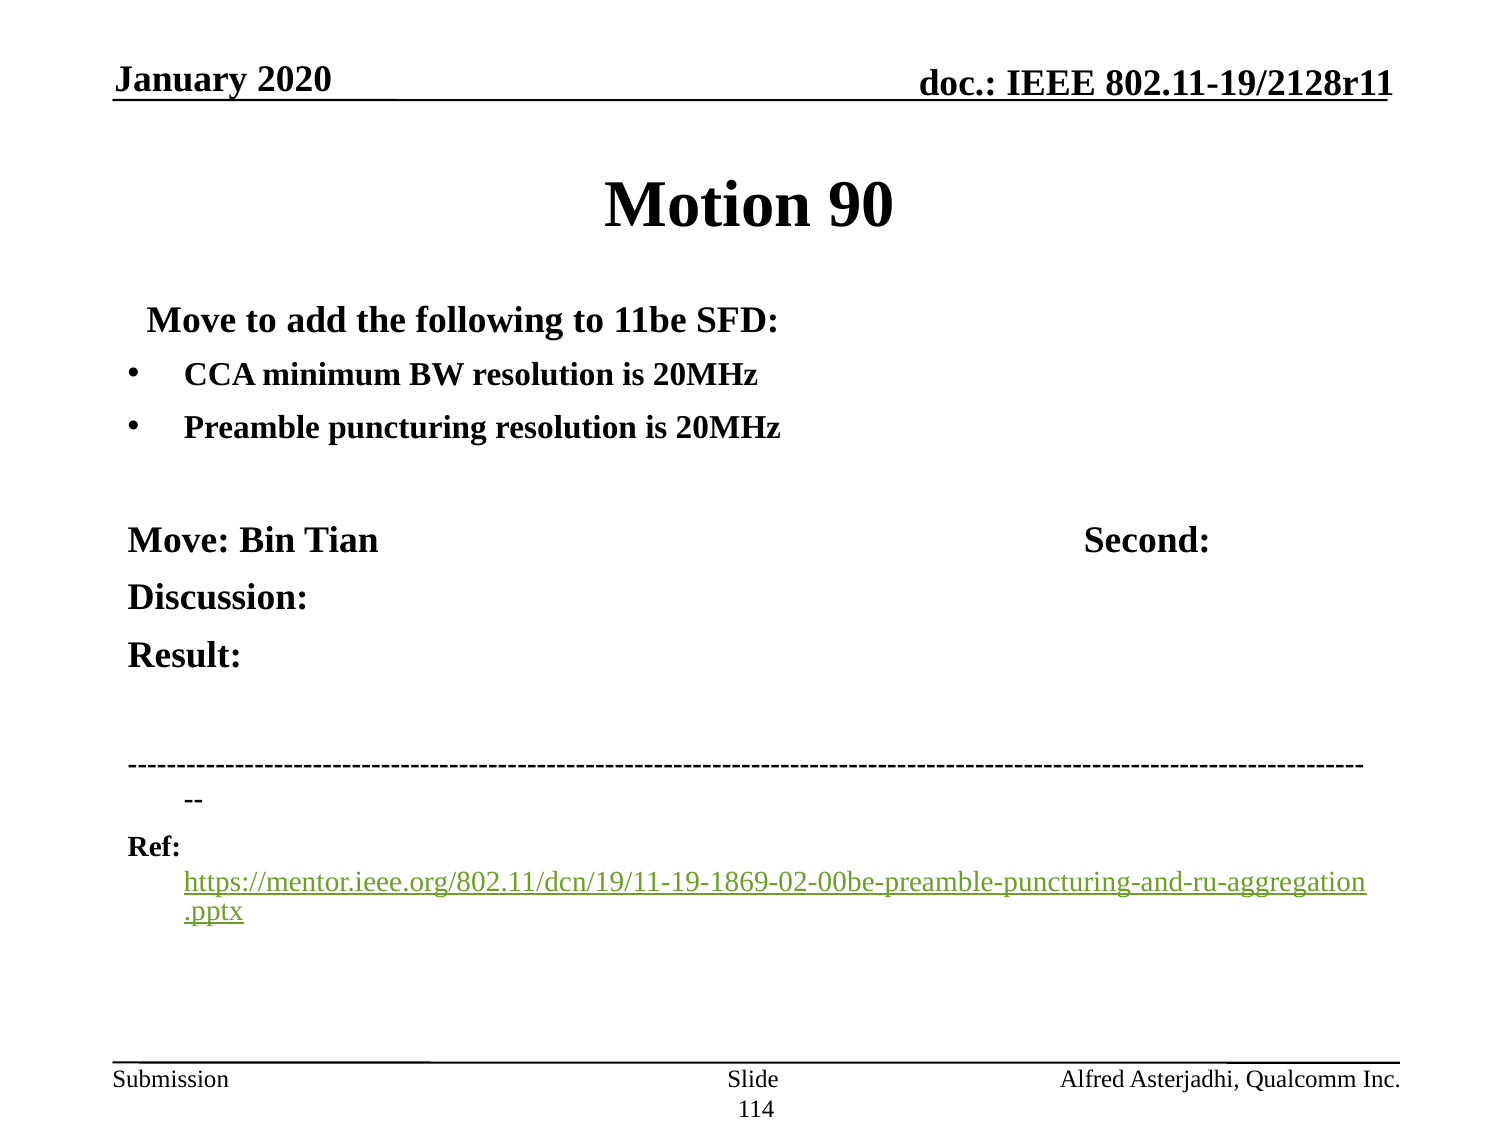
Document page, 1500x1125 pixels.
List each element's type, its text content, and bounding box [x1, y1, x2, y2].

footer Alfred Asterjadhi, Qualcomm Inc. [878, 1061, 1402, 1093]
title Motion 90 [112, 112, 1388, 286]
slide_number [114, 54, 423, 100]
list Move to add the following to 11be SFD: CCA minimum BW resolution is 20MHz Preamble puncturing resolution is 20MHz Move: Bin Tian Second: Discussion: Result: --------------------------------------------------------------------------------------------------------------------------------- Ref: https://mentor.ieee.org/802.11/dcn/19/11-19-1869-02-00be-preamble-puncturing-and-ru-aggregation.pptx [112, 286, 1388, 1071]
slide_number Slide 114 [712, 1061, 800, 1123]
